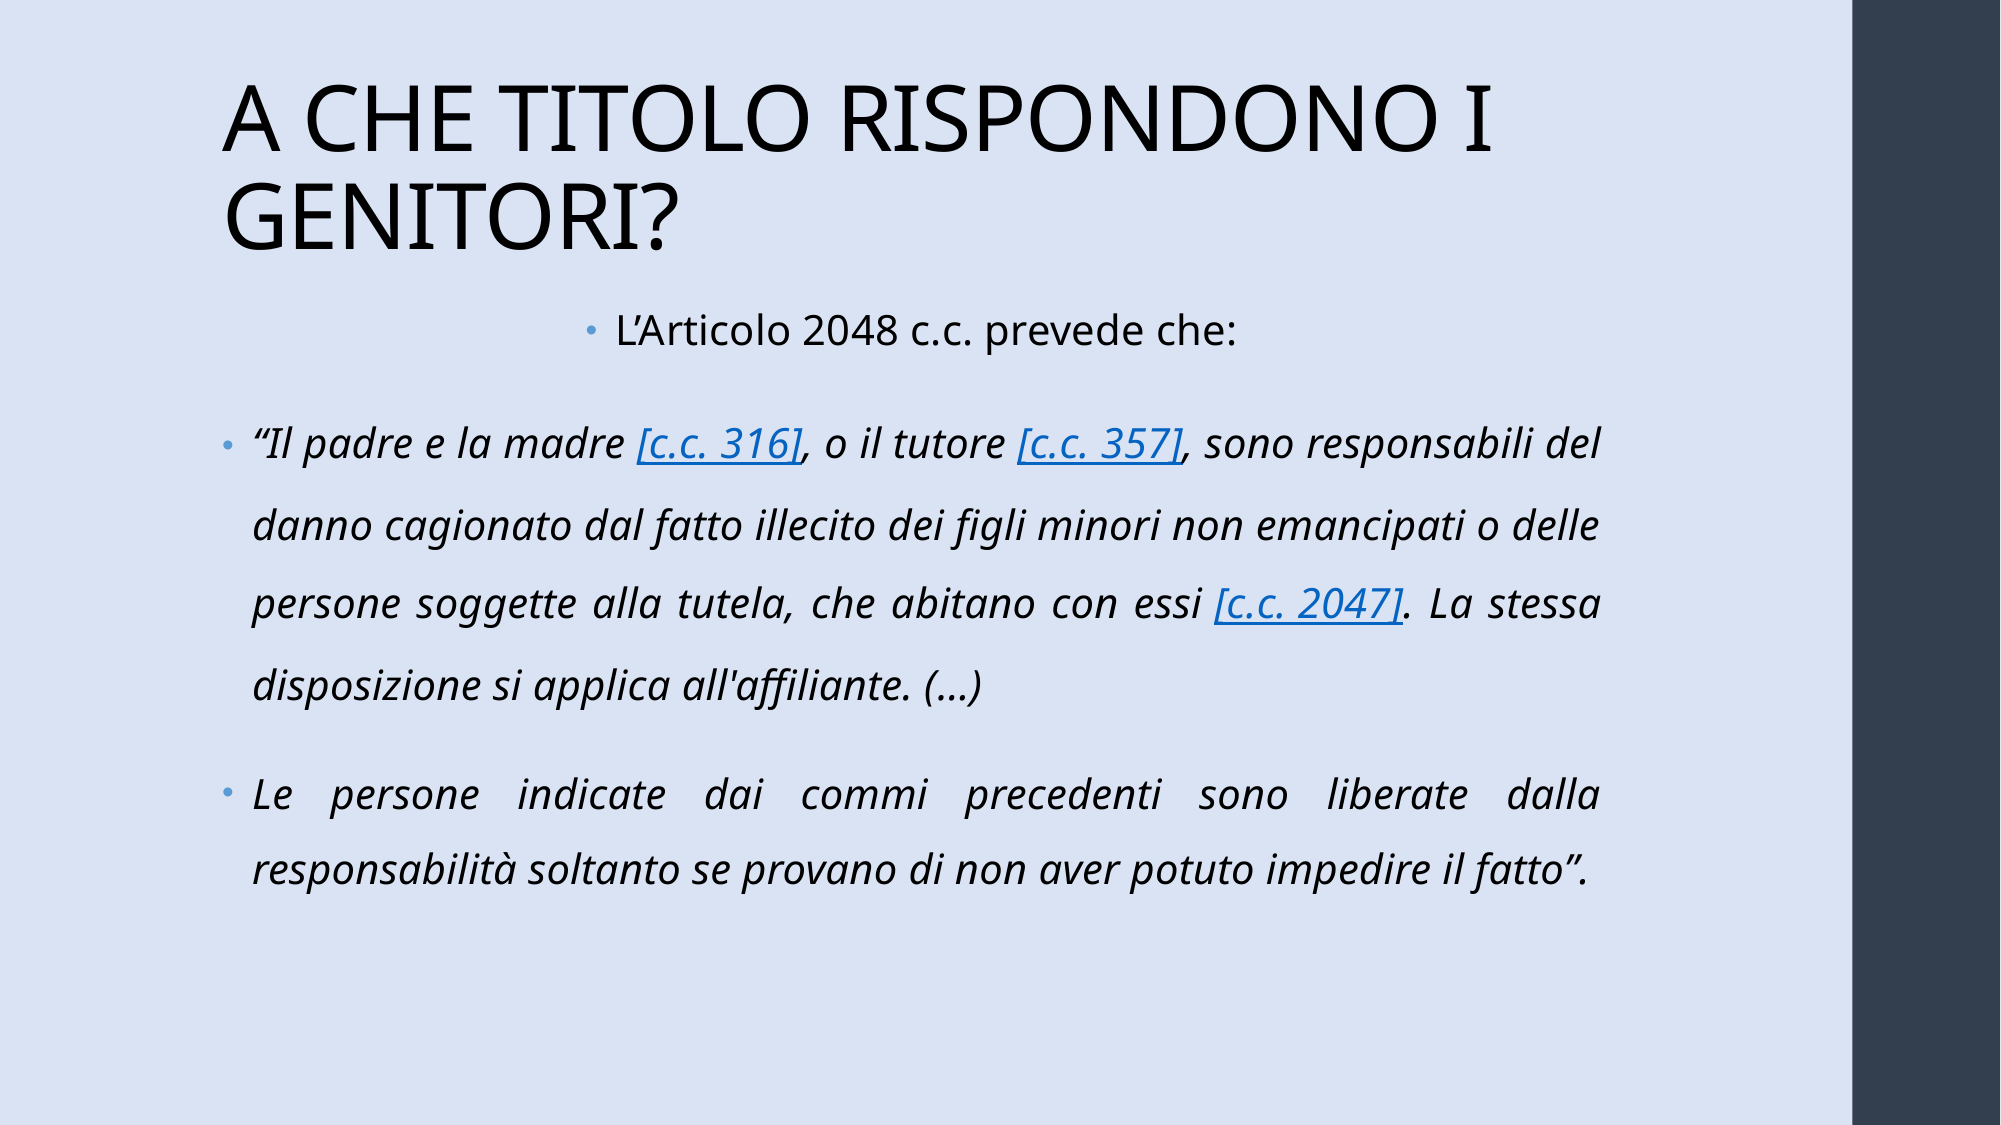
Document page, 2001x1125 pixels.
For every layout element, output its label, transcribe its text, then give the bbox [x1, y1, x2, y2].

title A CHE TITOLO RISPONDONO I GENITORI? [206, 60, 1797, 278]
list L’Articolo 2048 c.c. prevede che: “Il padre e la madre [c.c. 316], o il tutore [c.c. 357], sono responsabili del danno cagionato dal fatto illecito dei figli minori non emancipati o delle persone soggette alla tutela, che abitano con essi [c.c. 2047]. La stessa disposizione si applica all'affiliante. (…) Le persone indicate dai commi precedenti sono liberate dalla responsabilità soltanto se provano di non aver potuto impedire il fatto”. [206, 299, 1617, 977]
